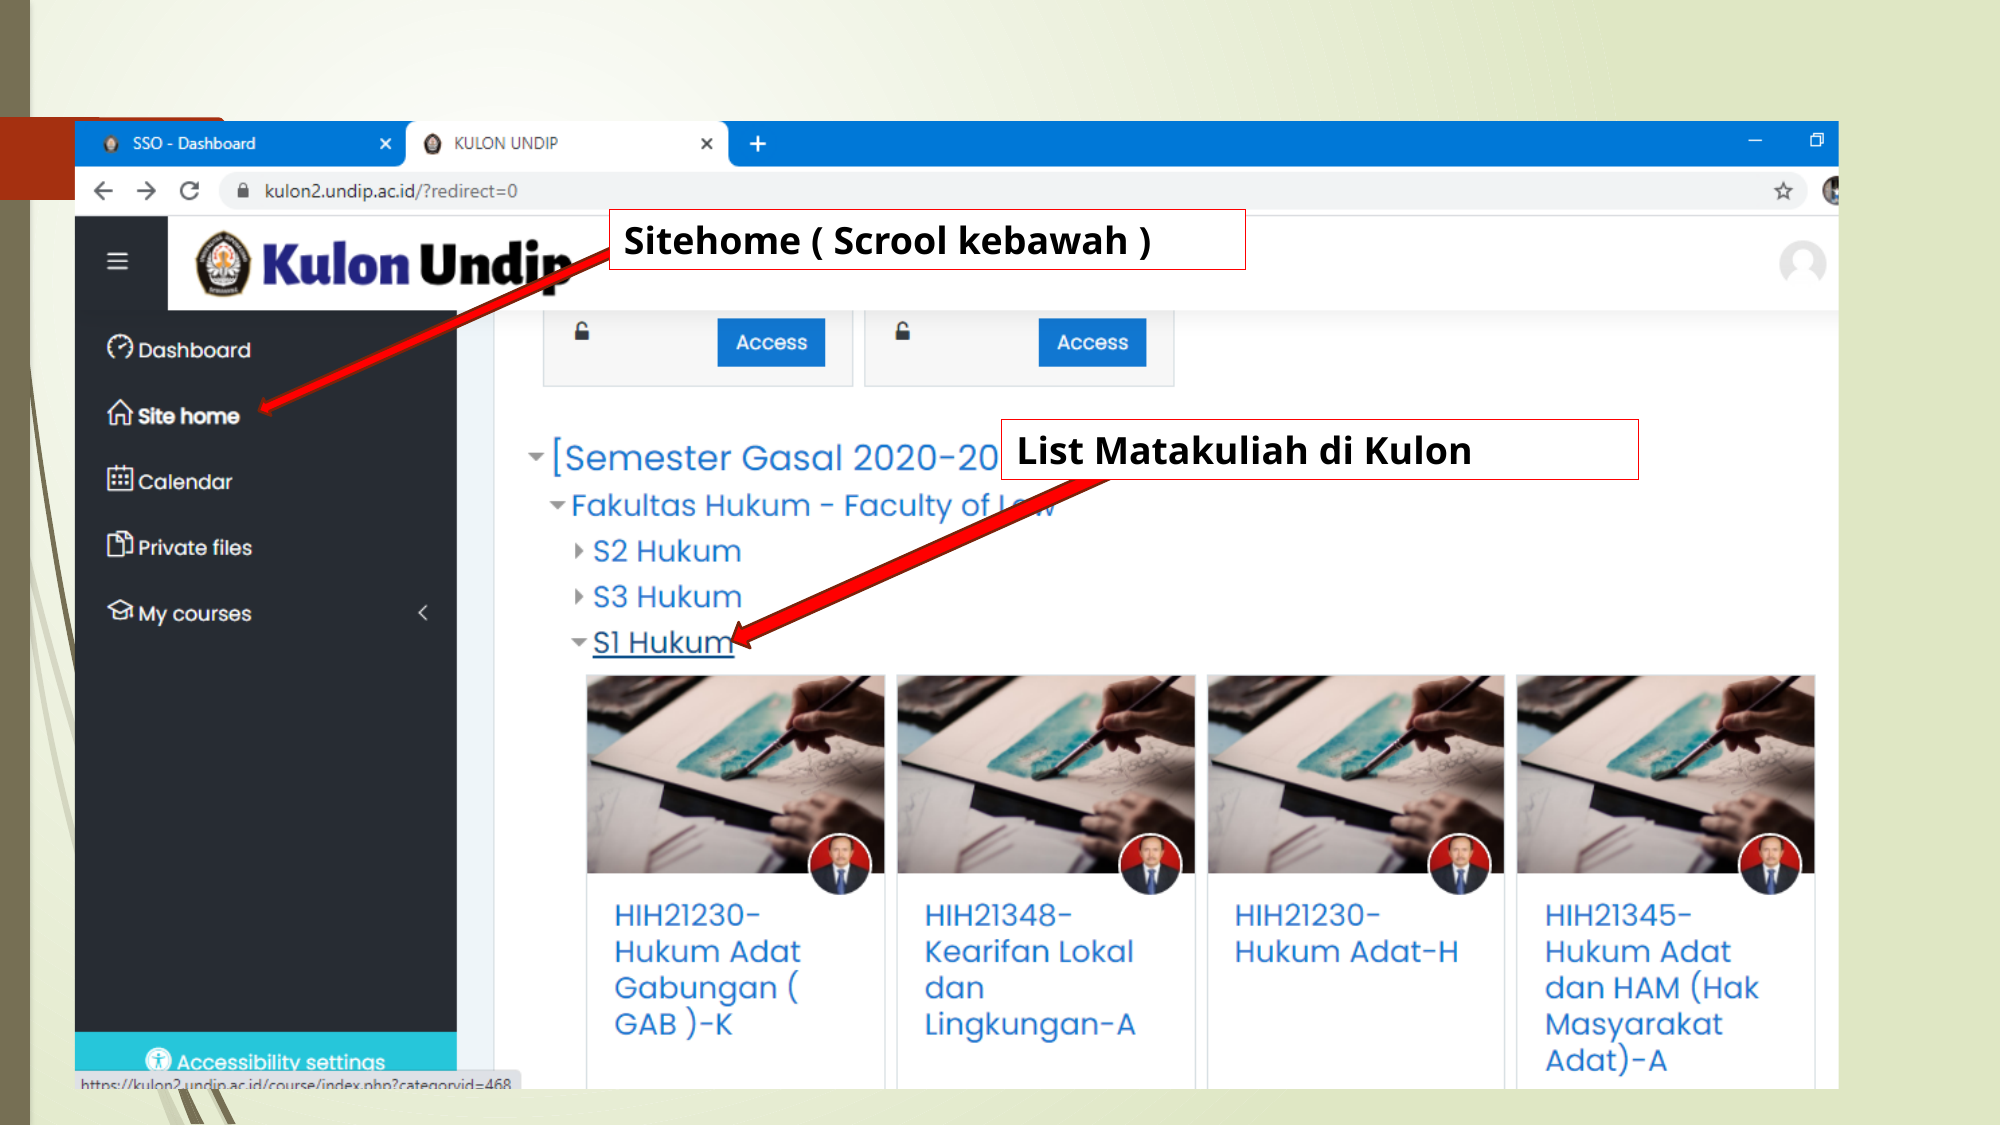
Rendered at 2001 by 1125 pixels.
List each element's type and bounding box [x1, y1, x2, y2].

picture [74, 120, 1839, 1089]
